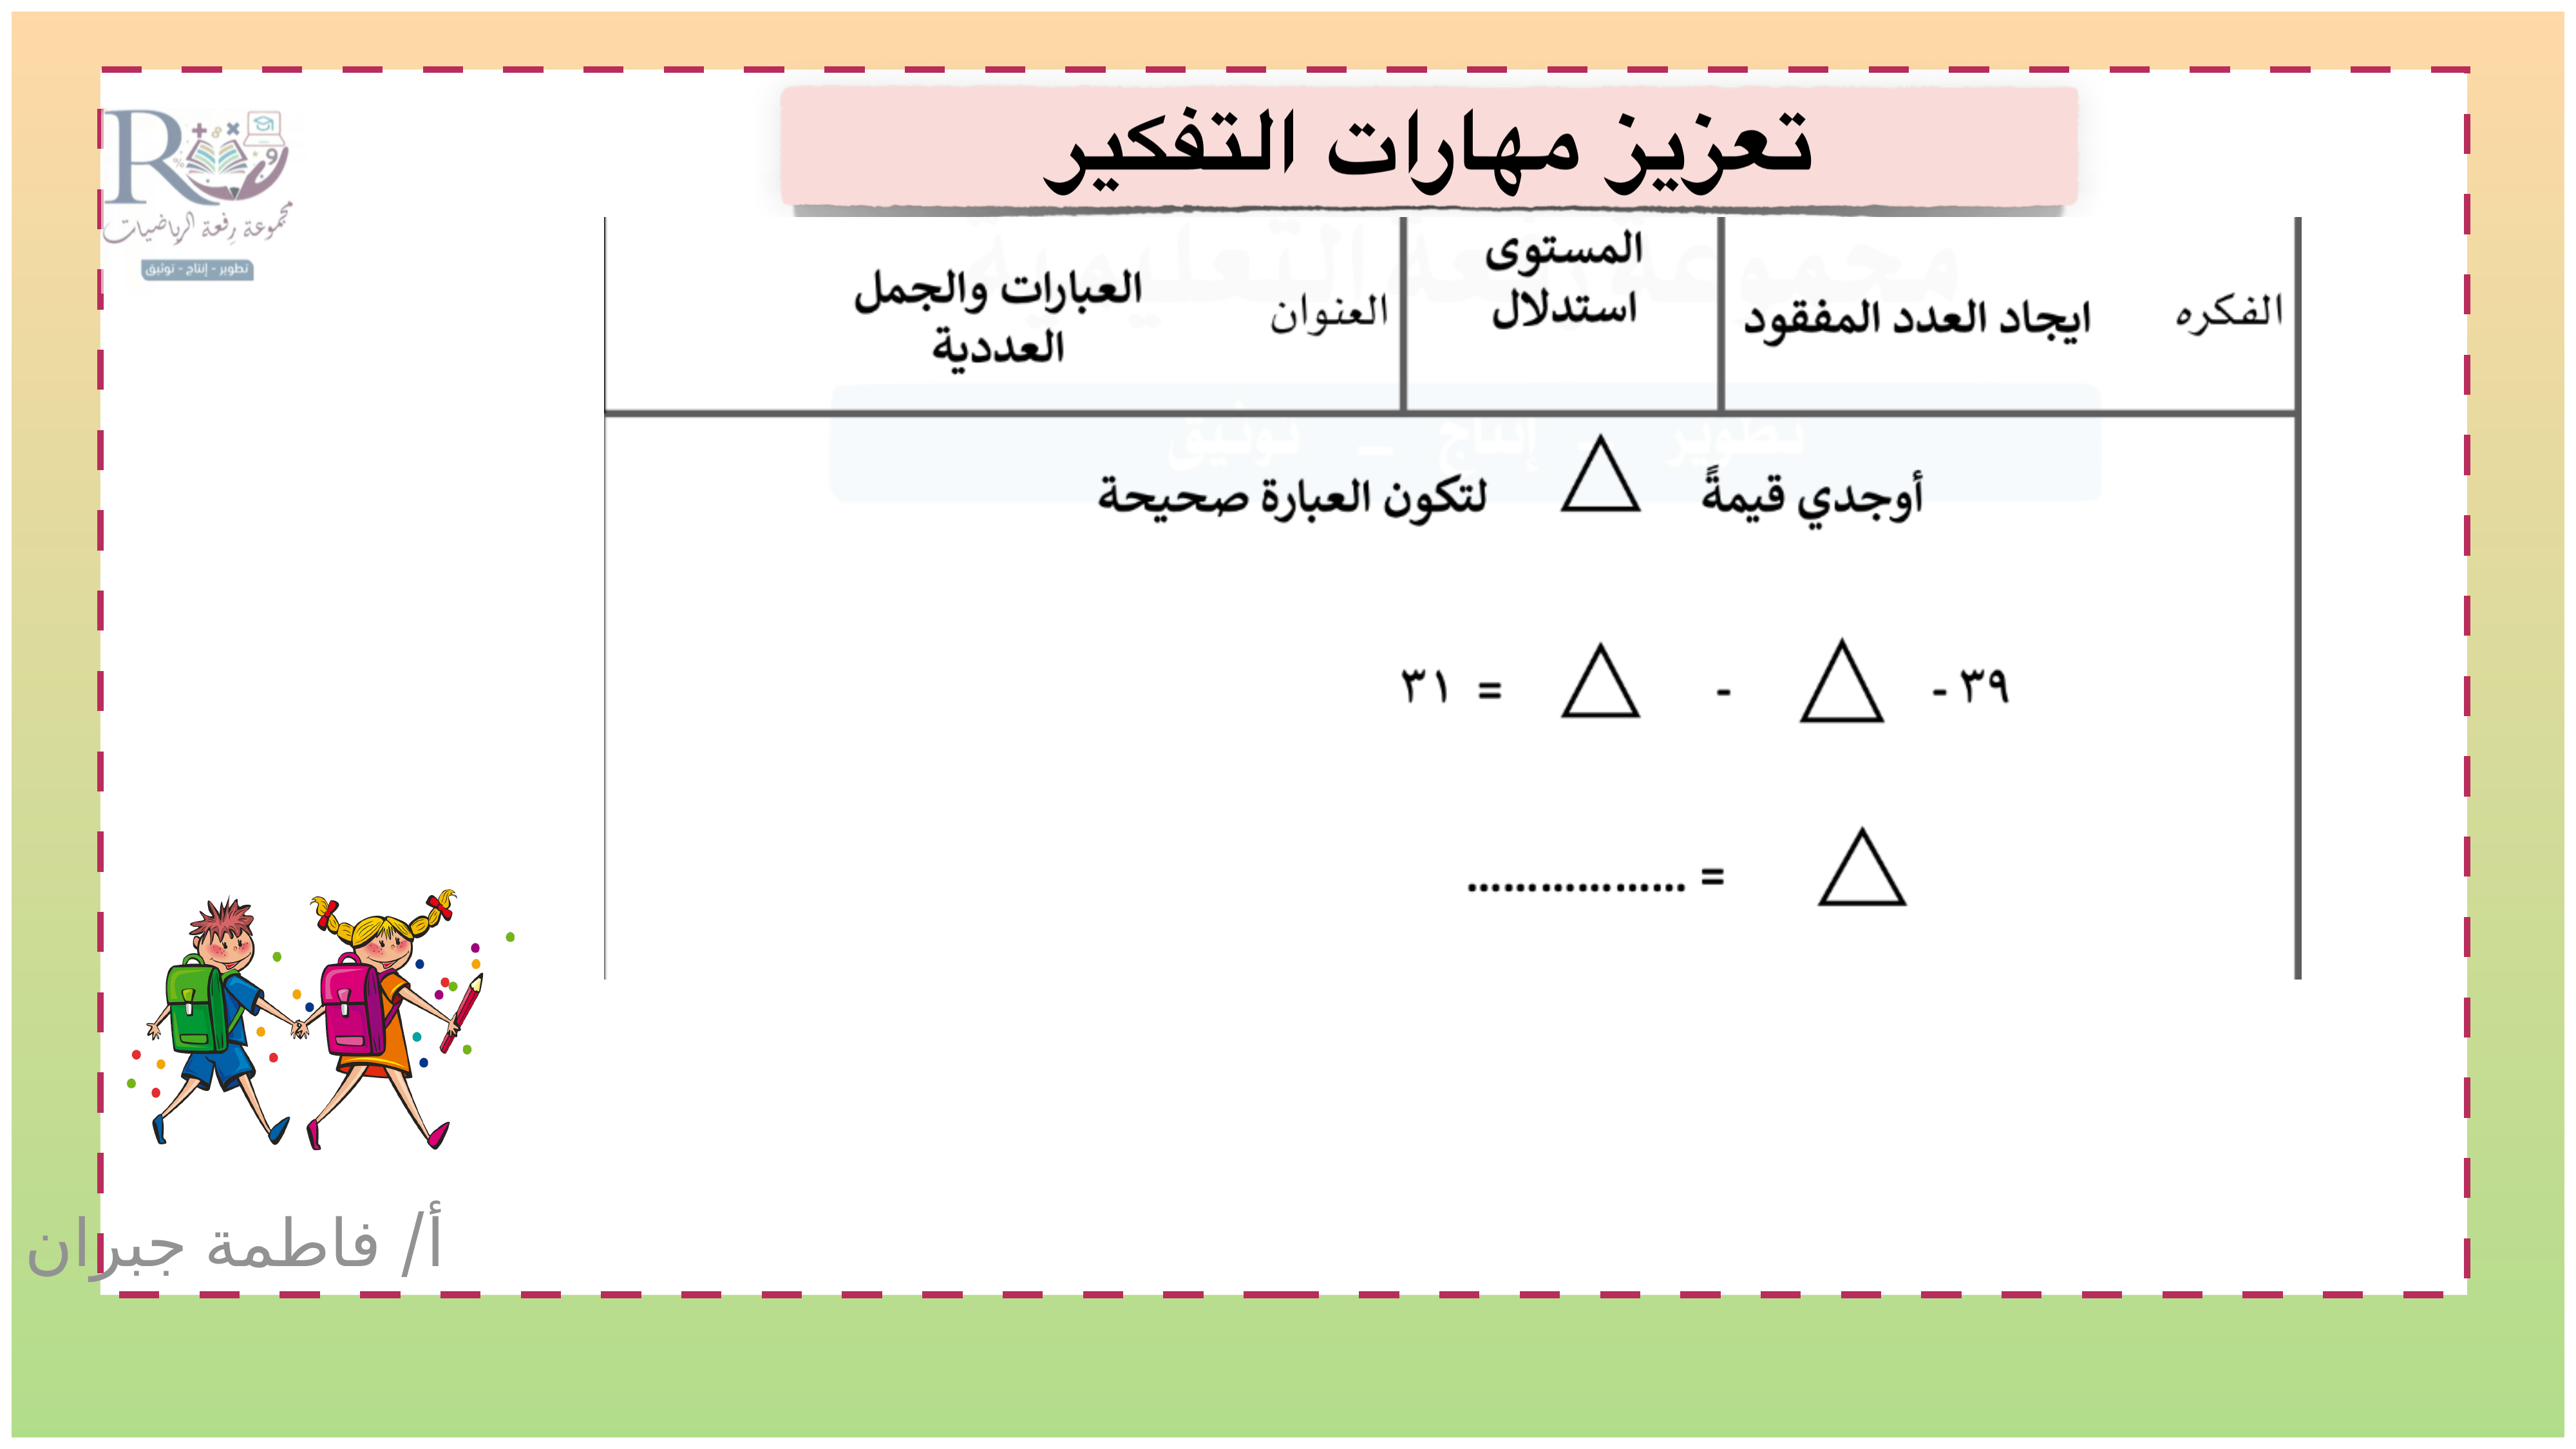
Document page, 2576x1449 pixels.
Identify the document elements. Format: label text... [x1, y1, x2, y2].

text_box أ/ فاطمة جبران [0, 1204, 515, 1286]
picture [604, 47, 2302, 980]
picture [127, 889, 515, 1150]
text_box [100, 70, 2467, 1295]
text_box [12, 12, 2564, 1437]
picture [100, 108, 307, 294]
